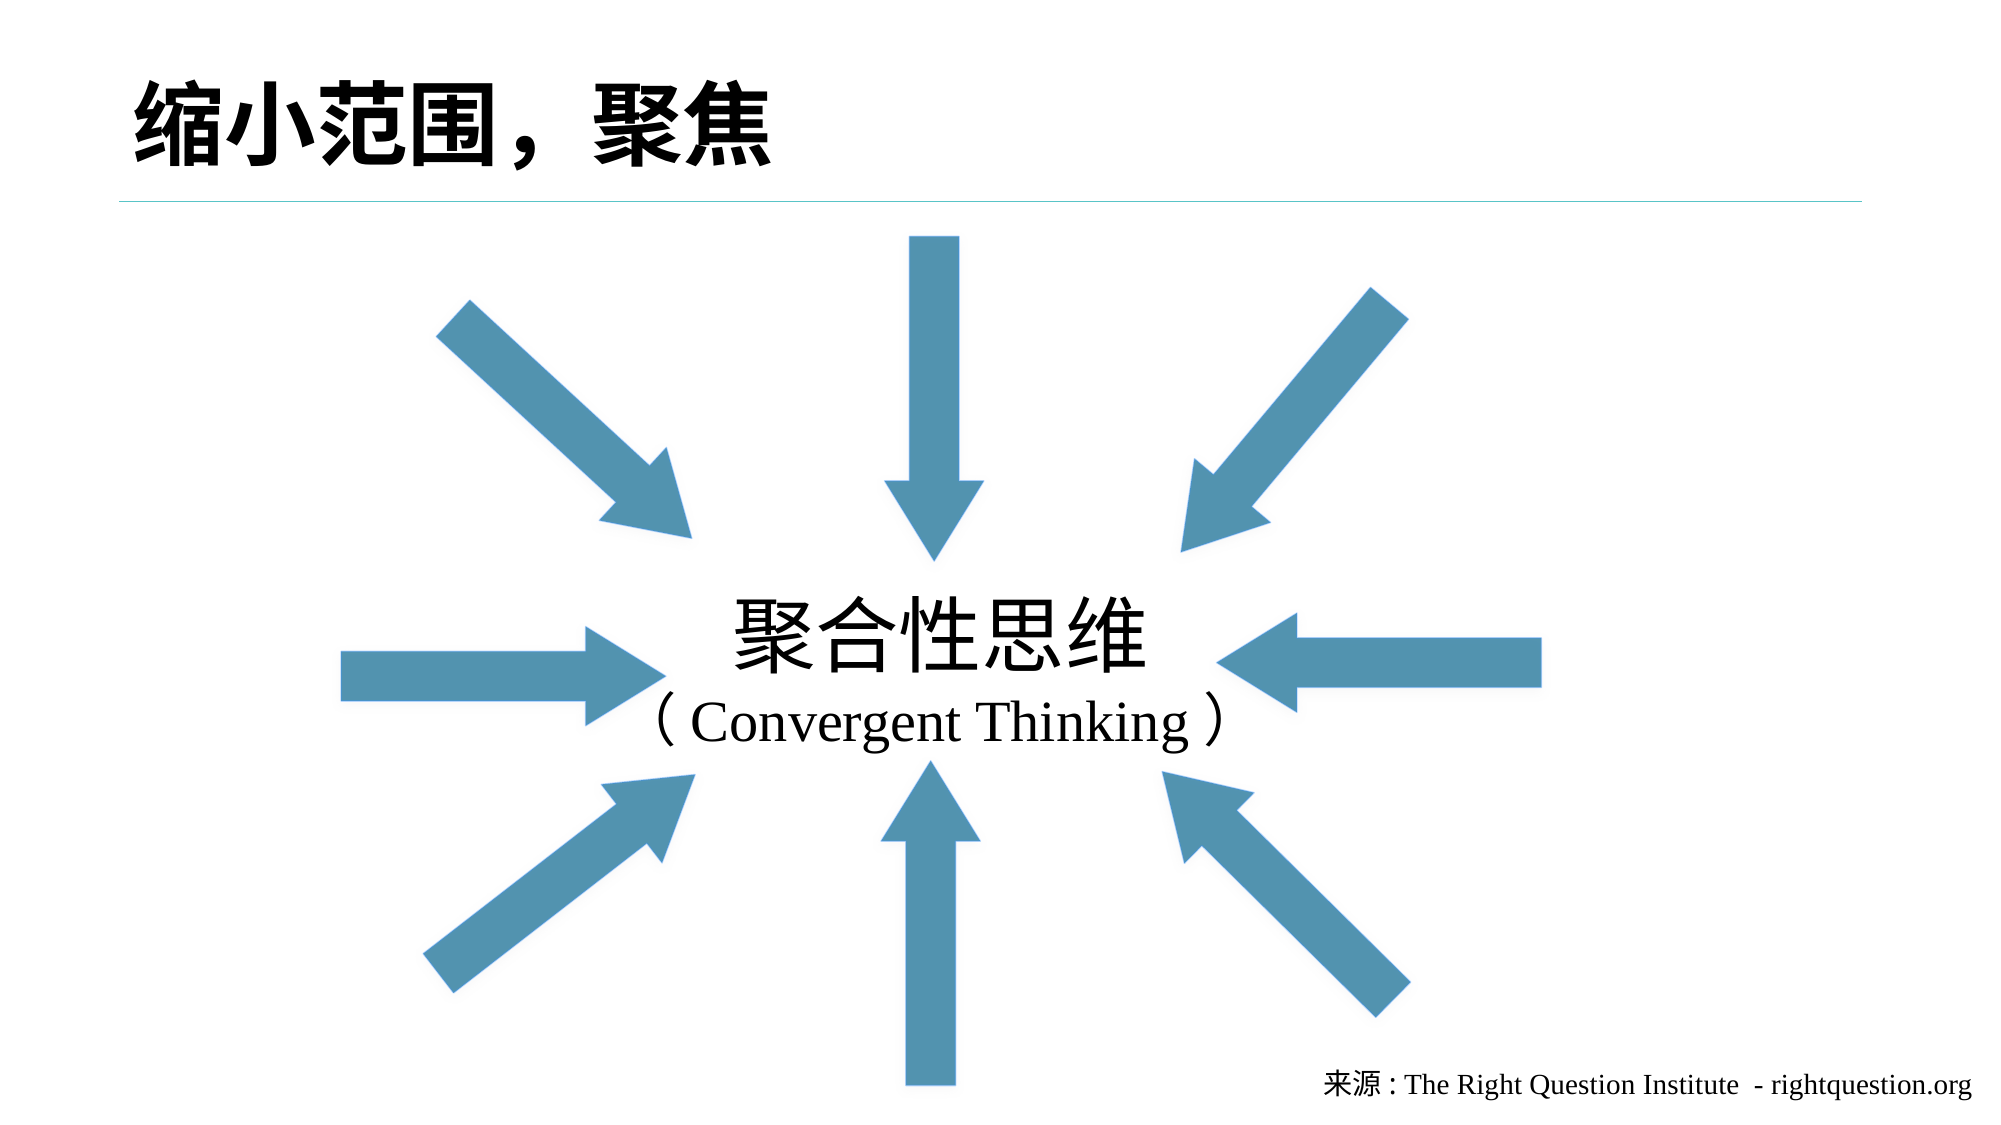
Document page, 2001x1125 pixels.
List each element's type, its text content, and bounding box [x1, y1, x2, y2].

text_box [341, 236, 1542, 1086]
title 缩小范围，聚焦 [117, 61, 1843, 196]
